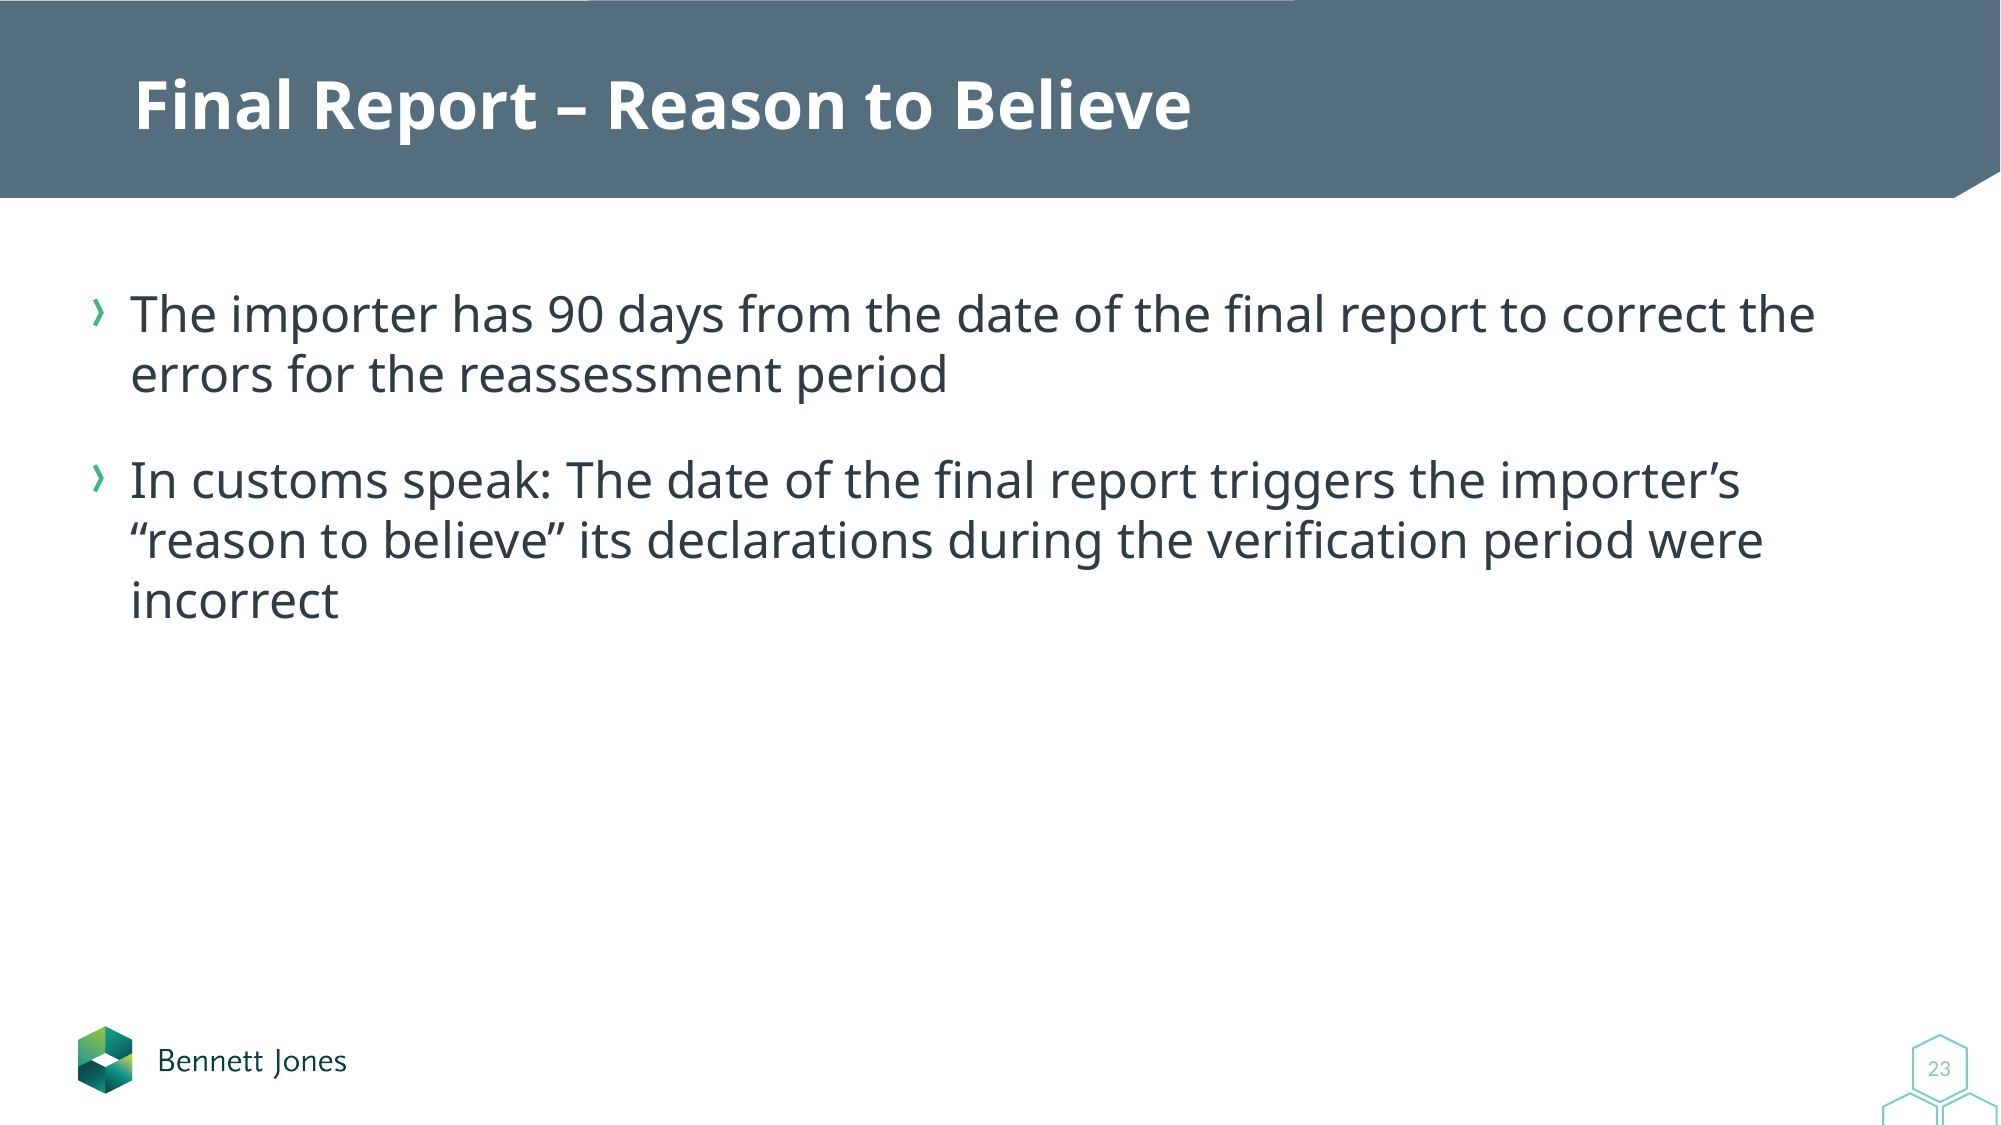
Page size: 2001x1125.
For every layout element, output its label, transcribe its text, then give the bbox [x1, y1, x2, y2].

slide_number 23 [1909, 1042, 1970, 1093]
list The importer has 90 days from the date of the final report to correct the errors for the reassessment period In customs speak: The date of the final report triggers the importer’s “reason to believe” its declarations during the verification period were incorrect [78, 275, 1922, 937]
title Final Report – Reason to Believe [118, 27, 1884, 189]
picture [78, 1026, 346, 1094]
